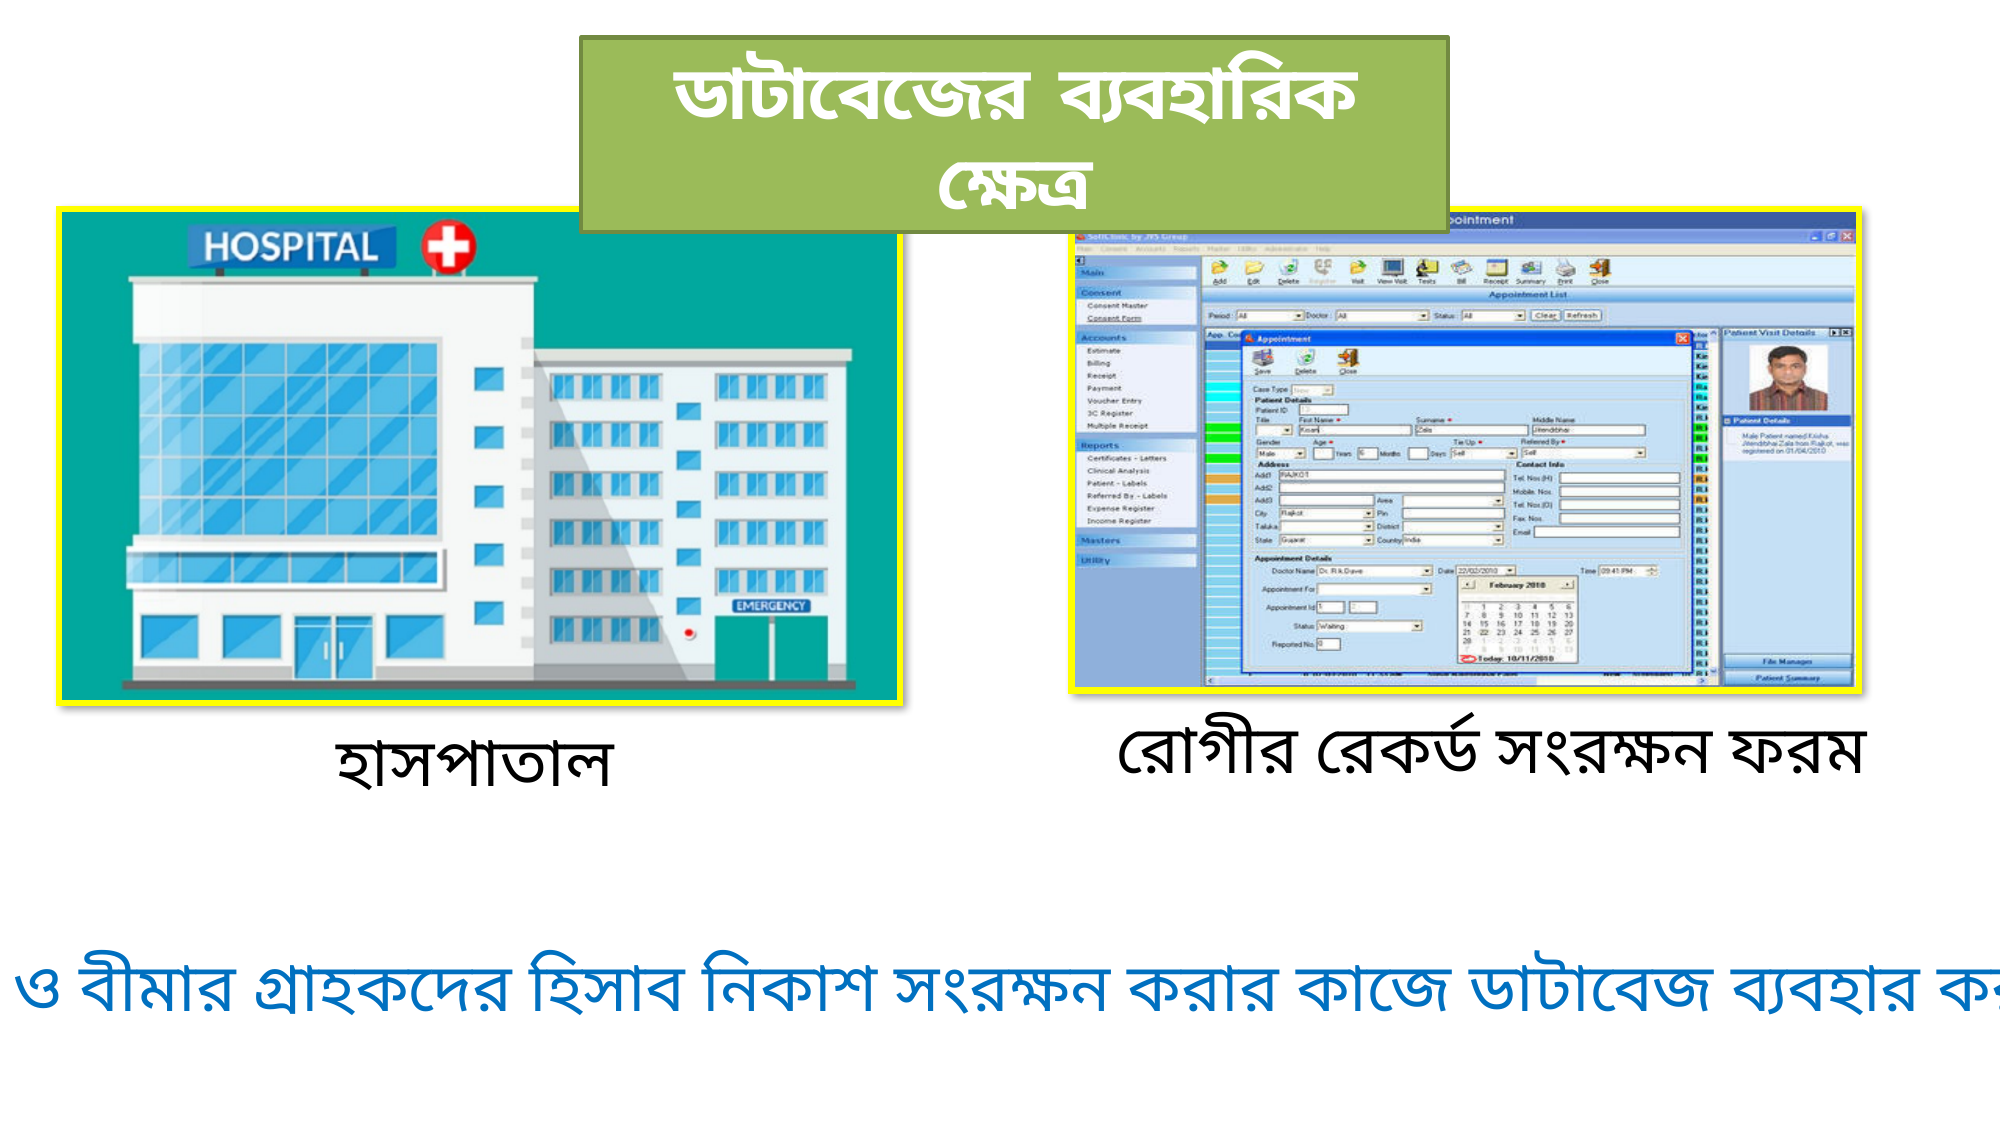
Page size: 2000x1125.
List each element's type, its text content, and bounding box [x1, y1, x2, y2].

text_box ব্যাংক ও বীমার গ্রাহকদের হিসাব নিকাশ সংরক্ষন করার কাজে ডাটাবেজ ব্যবহার করা হয়। [0, 937, 2000, 1033]
text_box হাসপাতাল [321, 712, 630, 808]
text_box রোগীর রেকর্ড সংরক্ষন ফরম [1101, 699, 1900, 795]
text_box ডাটাবেজের ব্যবহারিক ক্ষেত্র [579, 35, 1450, 234]
picture [1074, 212, 1857, 688]
picture [61, 212, 898, 701]
